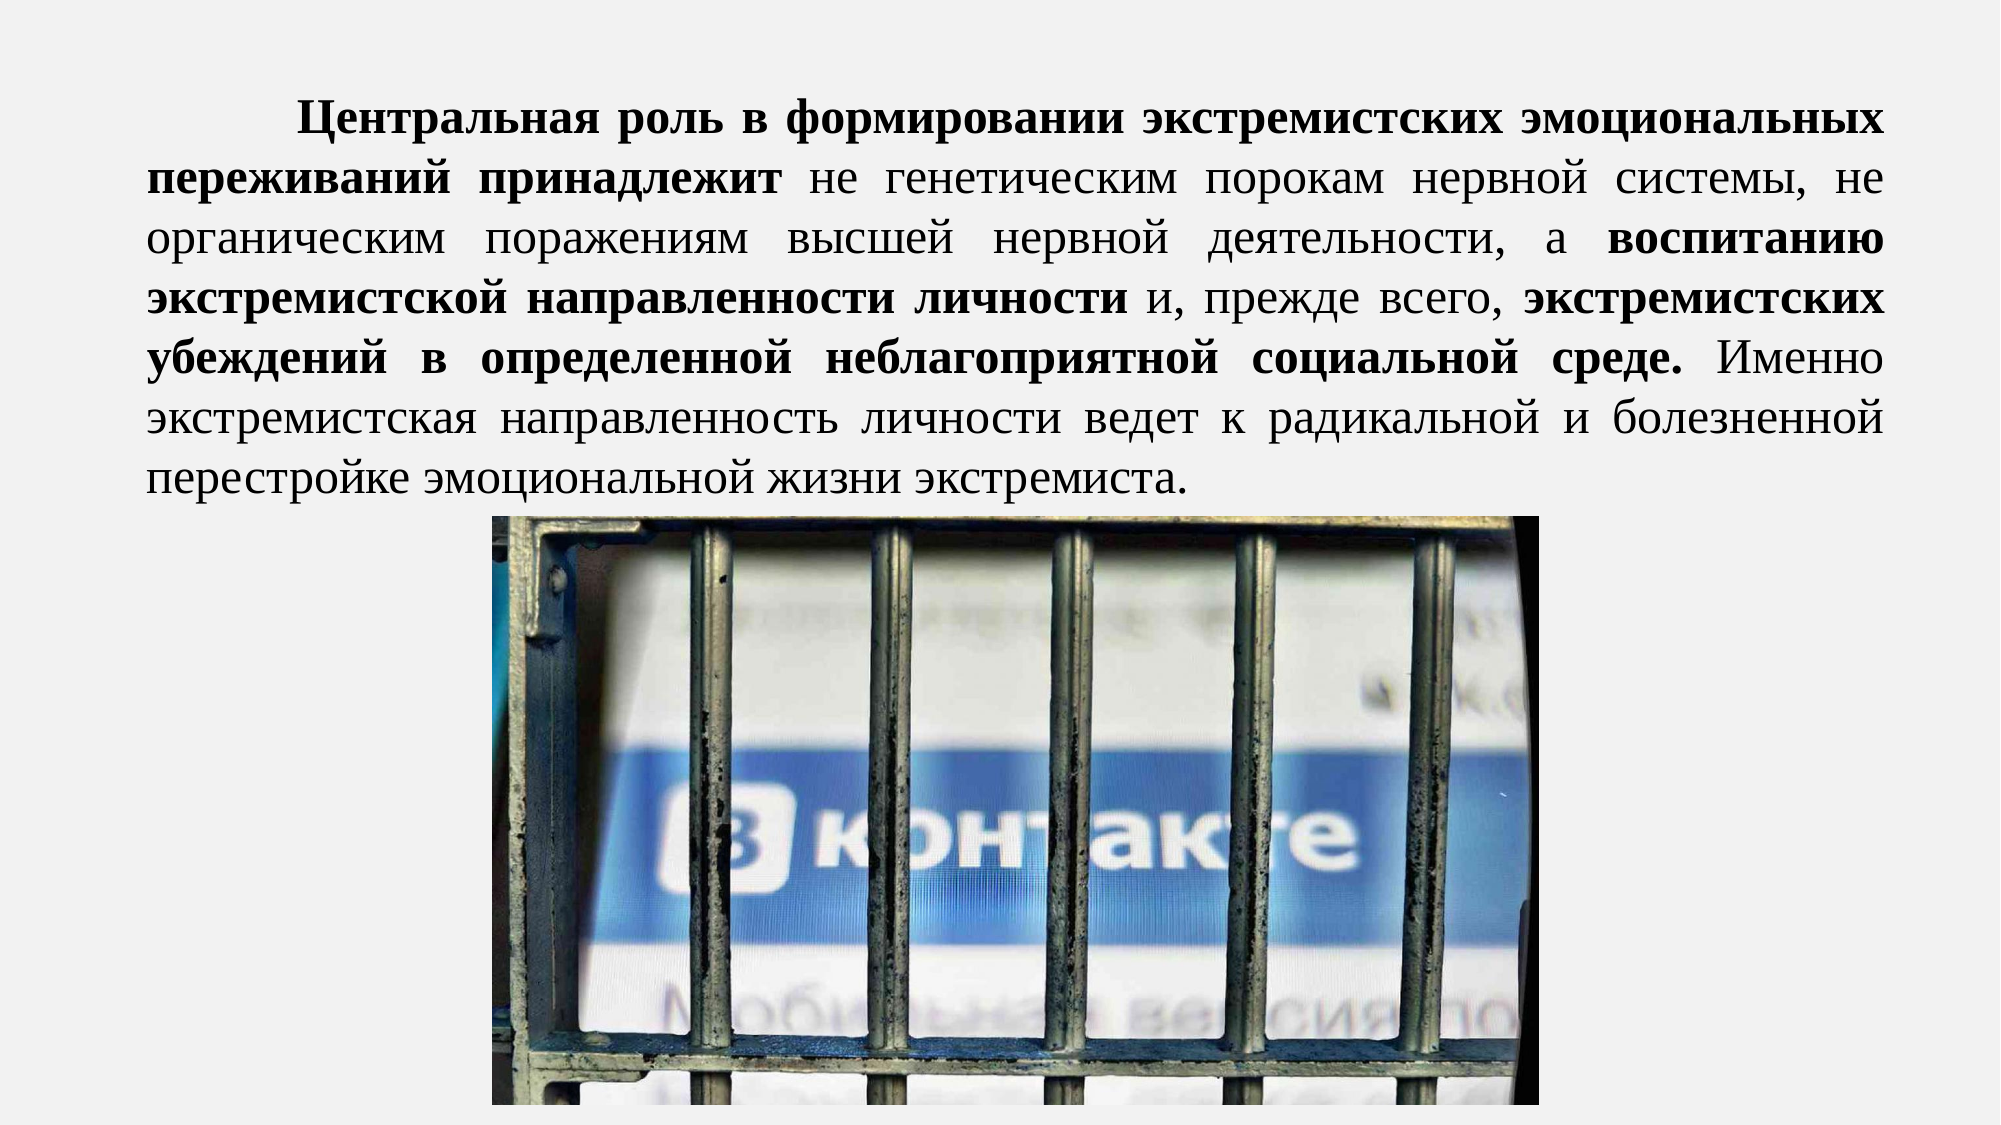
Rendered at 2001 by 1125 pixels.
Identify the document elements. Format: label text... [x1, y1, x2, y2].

picture [492, 516, 1539, 1106]
list Центральная роль в формировании экстремистских эмоциональных переживаний принадлежит не генетическим порокам нервной системы, не органическим поражениям высшей нервной деятельности, а воспитанию экстремистской направленности личности и, прежде всего, экстремистских убеждений в определенной неблагоприятной социальной среде. Именно экстремистская направленность личности ведет к радикальной и болезненной перестройке эмоциональной жизни экстремиста. [131, 75, 1900, 585]
